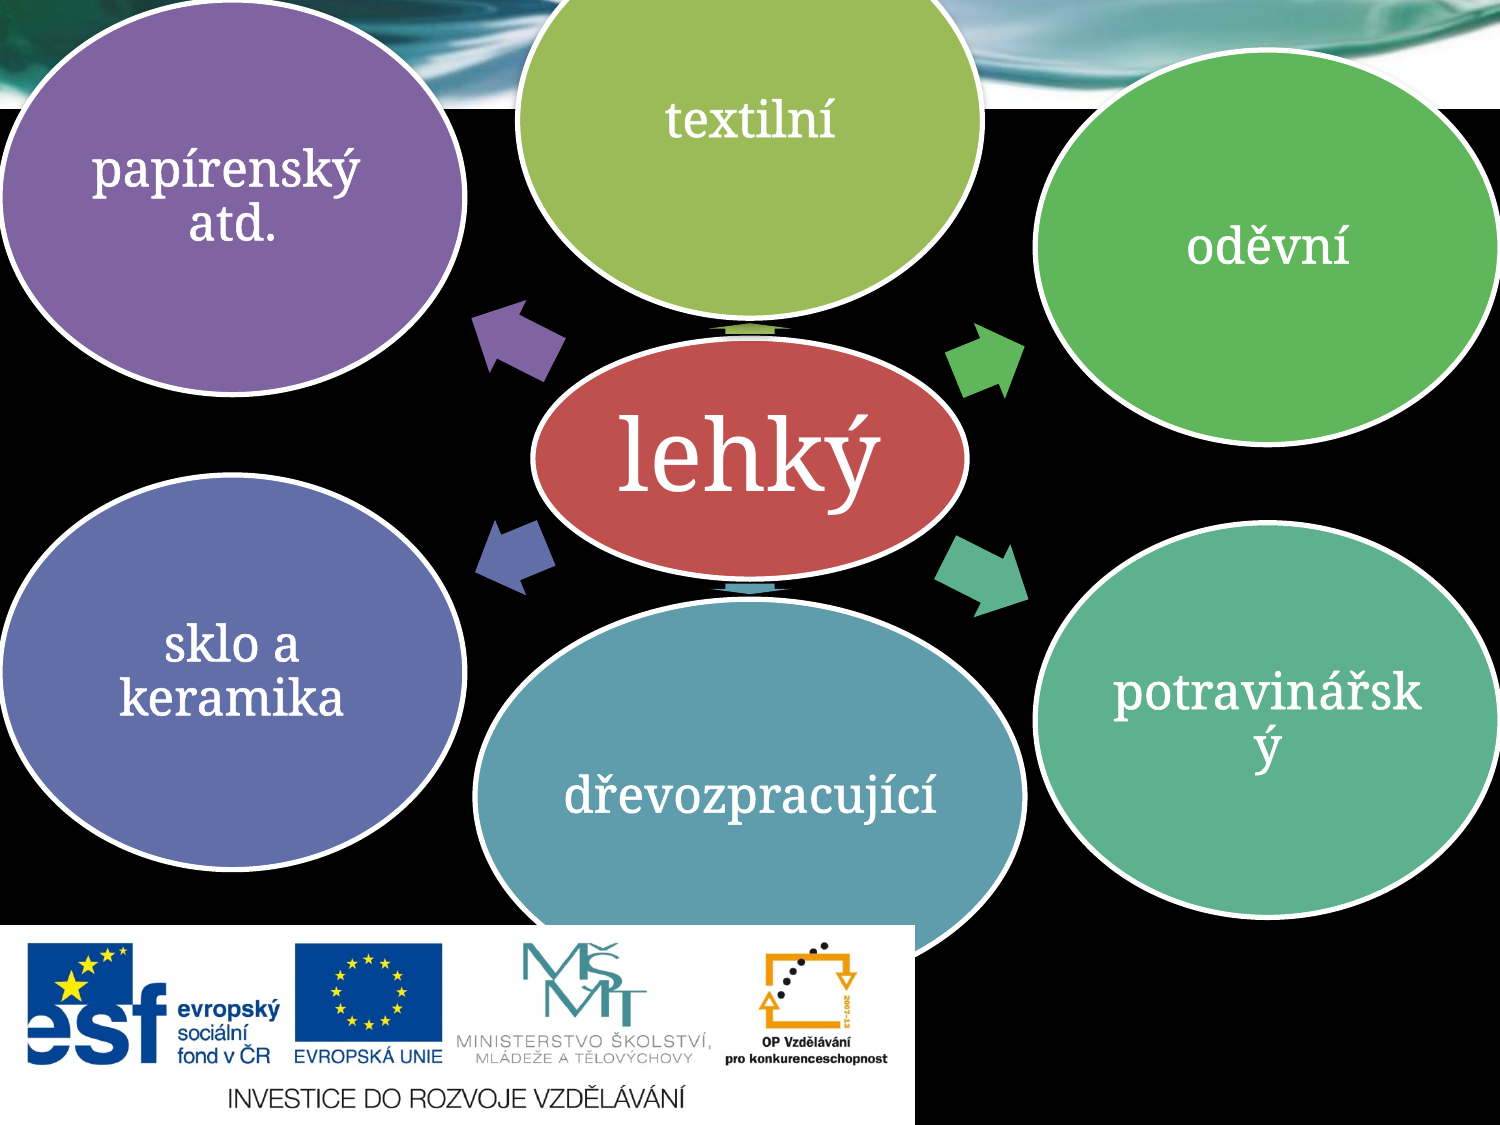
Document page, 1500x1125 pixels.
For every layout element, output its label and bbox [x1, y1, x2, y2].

text_box [0, 0, 1500, 918]
picture [0, 924, 915, 1125]
